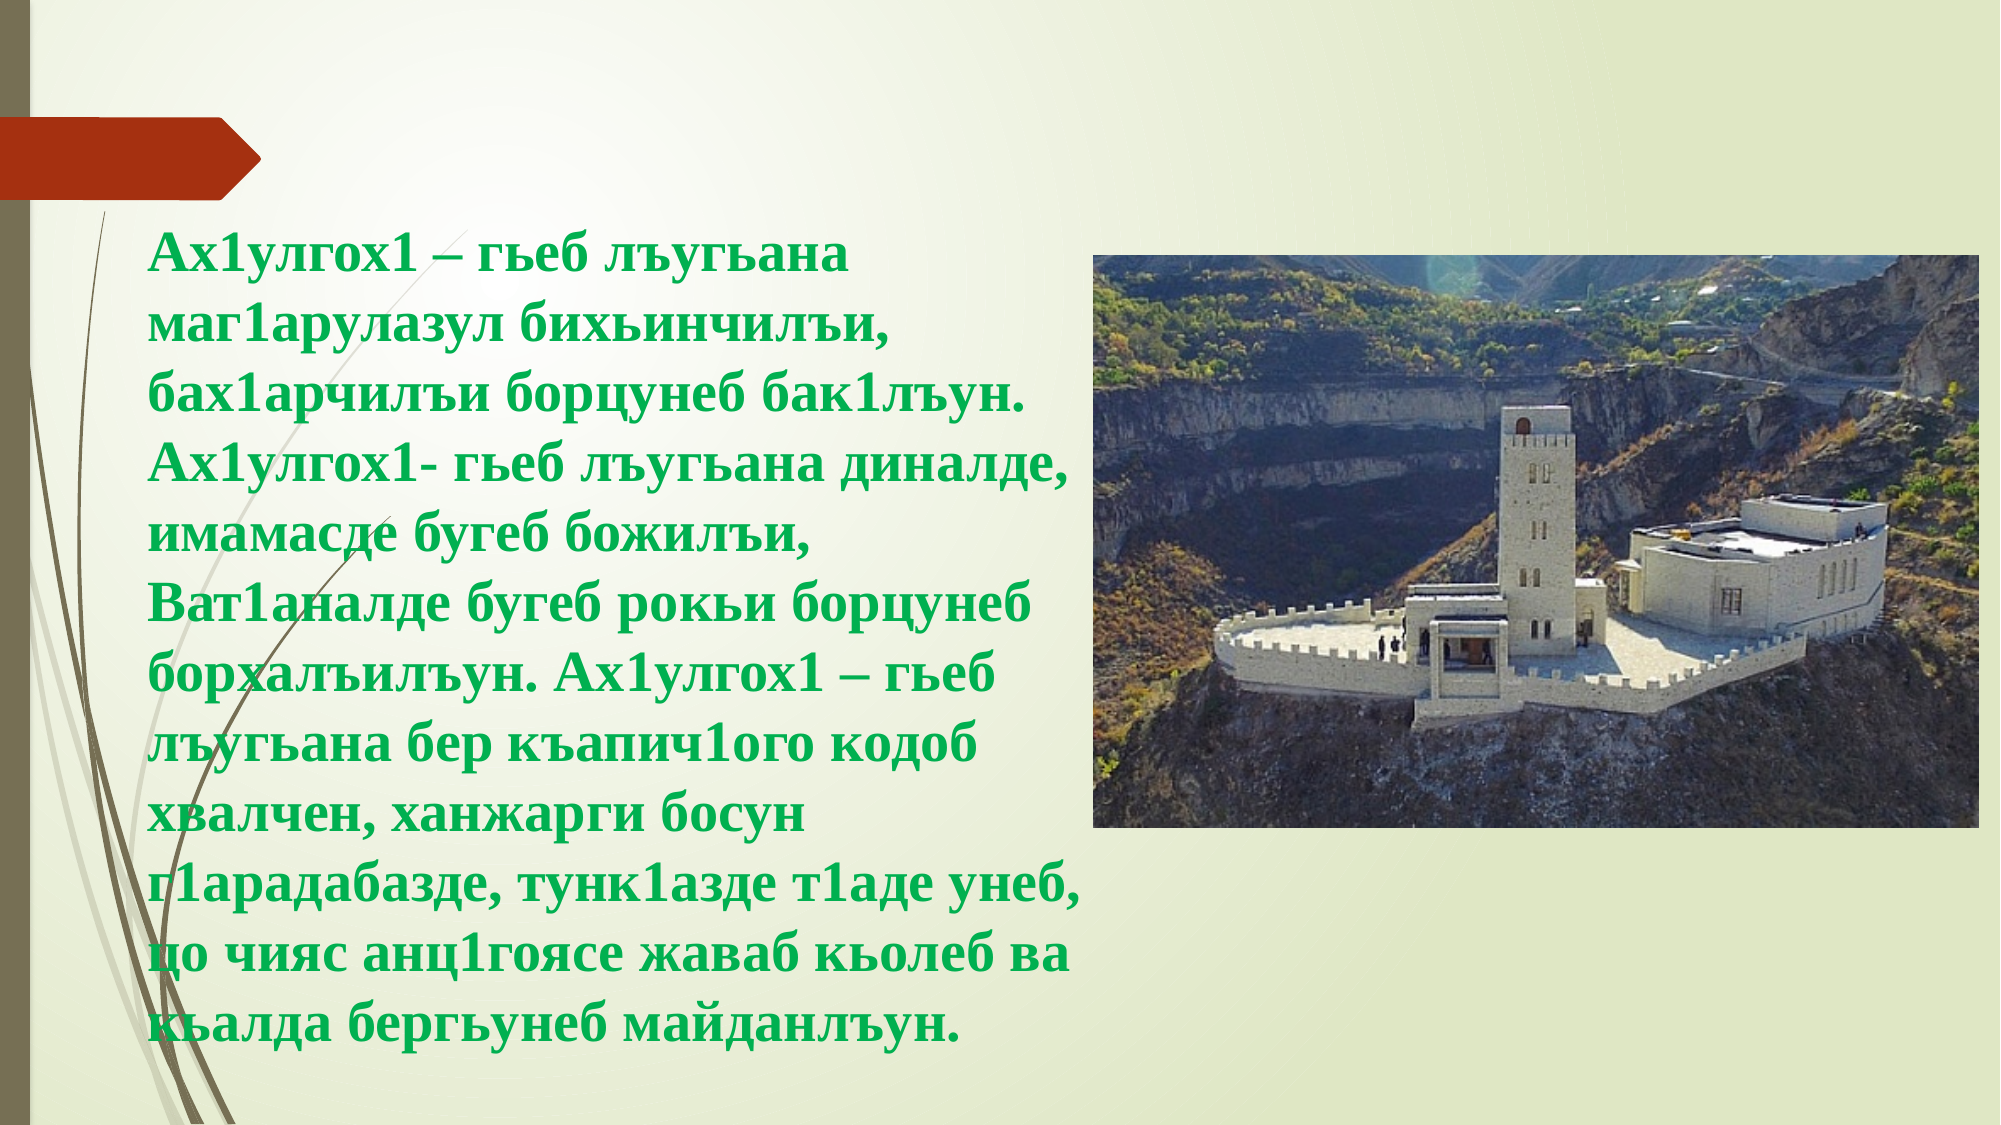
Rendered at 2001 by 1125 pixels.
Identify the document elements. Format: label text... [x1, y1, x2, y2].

picture [1093, 255, 1979, 828]
text_box Ах1улгох1 – гьеб лъугьана маг1арулазул бихьинчилъи, бах1арчилъи борцунеб бак1лъун. Ах1улгох1- гьеб лъугьана диналде, имамасде бугеб божилъи, Ват1аналде бугеб рокьи борцунеб борхалъилъун. Ах1улгох1 – гьеб лъугьана бер къапич1ого кодоб хвалчен, ханжарги босун г1арадабазде, тунк1азде т1аде унеб, цо чияс анц1гоясе жаваб кьолеб ва кьалда бергьунеб майданлъун. [132, 205, 1133, 1061]
